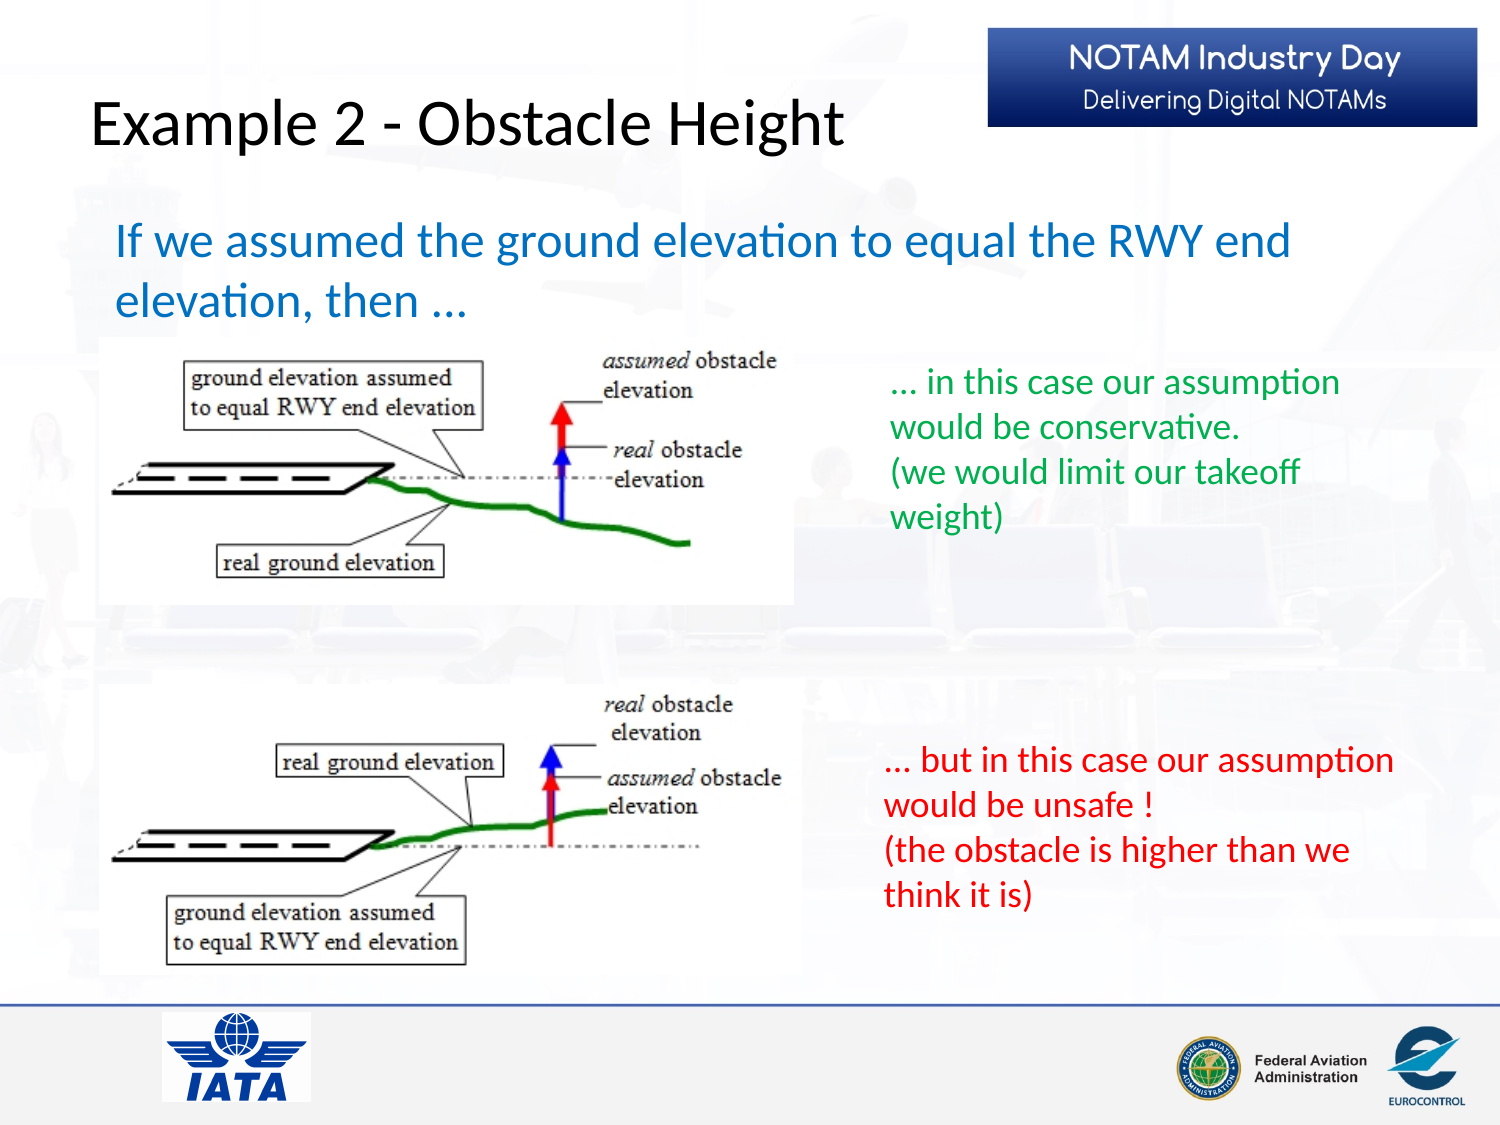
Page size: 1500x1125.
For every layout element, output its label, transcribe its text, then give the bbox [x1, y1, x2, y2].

text_box If we assumed the ground elevation to equal the RWY end elevation, then ... [99, 199, 1338, 335]
text_box ... in this case our assumption would be conservative. (we would limit our takeoff weight) [875, 349, 1438, 545]
picture [0, 0, 1500, 1125]
title Example 2 - Obstacle Height [75, 62, 1425, 175]
text_box ... but in this case our assumption would be unsafe ! (the obstacle is higher than we think it is) [868, 728, 1432, 923]
